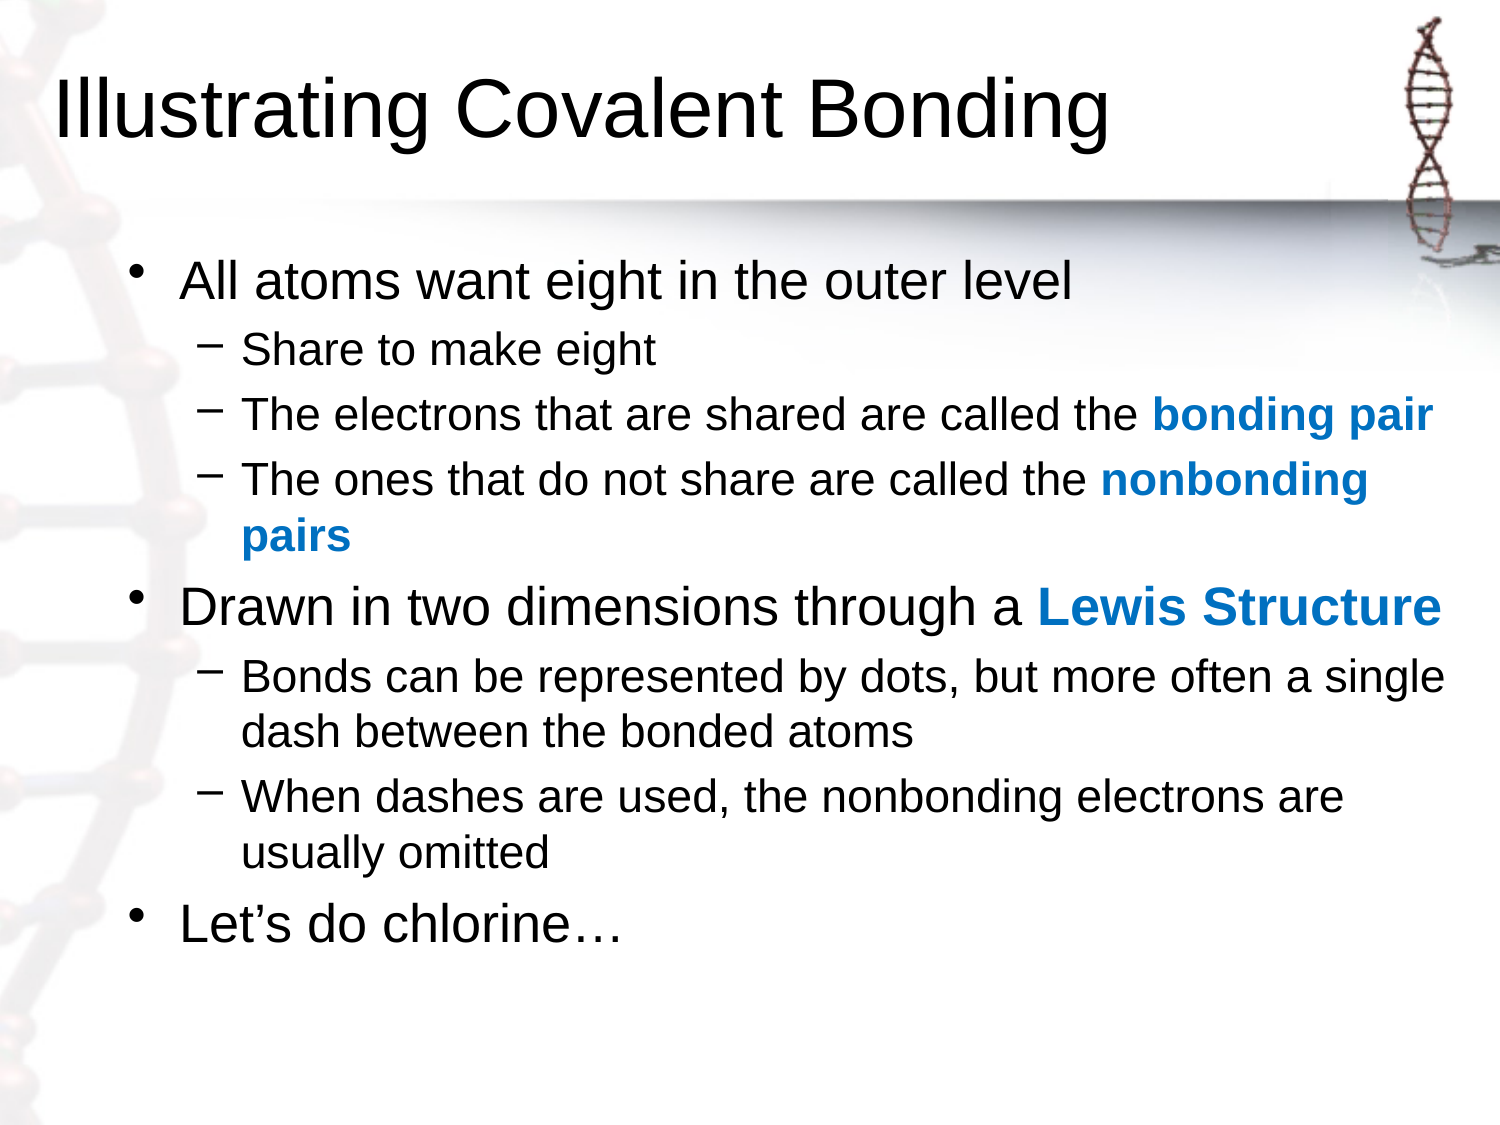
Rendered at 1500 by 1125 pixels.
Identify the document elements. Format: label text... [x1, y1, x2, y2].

picture [0, 0, 1500, 1125]
list All atoms want eight in the outer level Share to make eight The electrons that are shared are called the bonding pair The ones that do not share are called the nonbonding pairs Drawn in two dimensions through a Lewis Structure Bonds can be represented by dots, but more often a single dash between the bonded atoms When dashes are used, the nonbonding electrons are usually omitted Let’s do chlorine… [112, 237, 1463, 1088]
title Illustrating Covalent Bonding [37, 27, 1381, 182]
